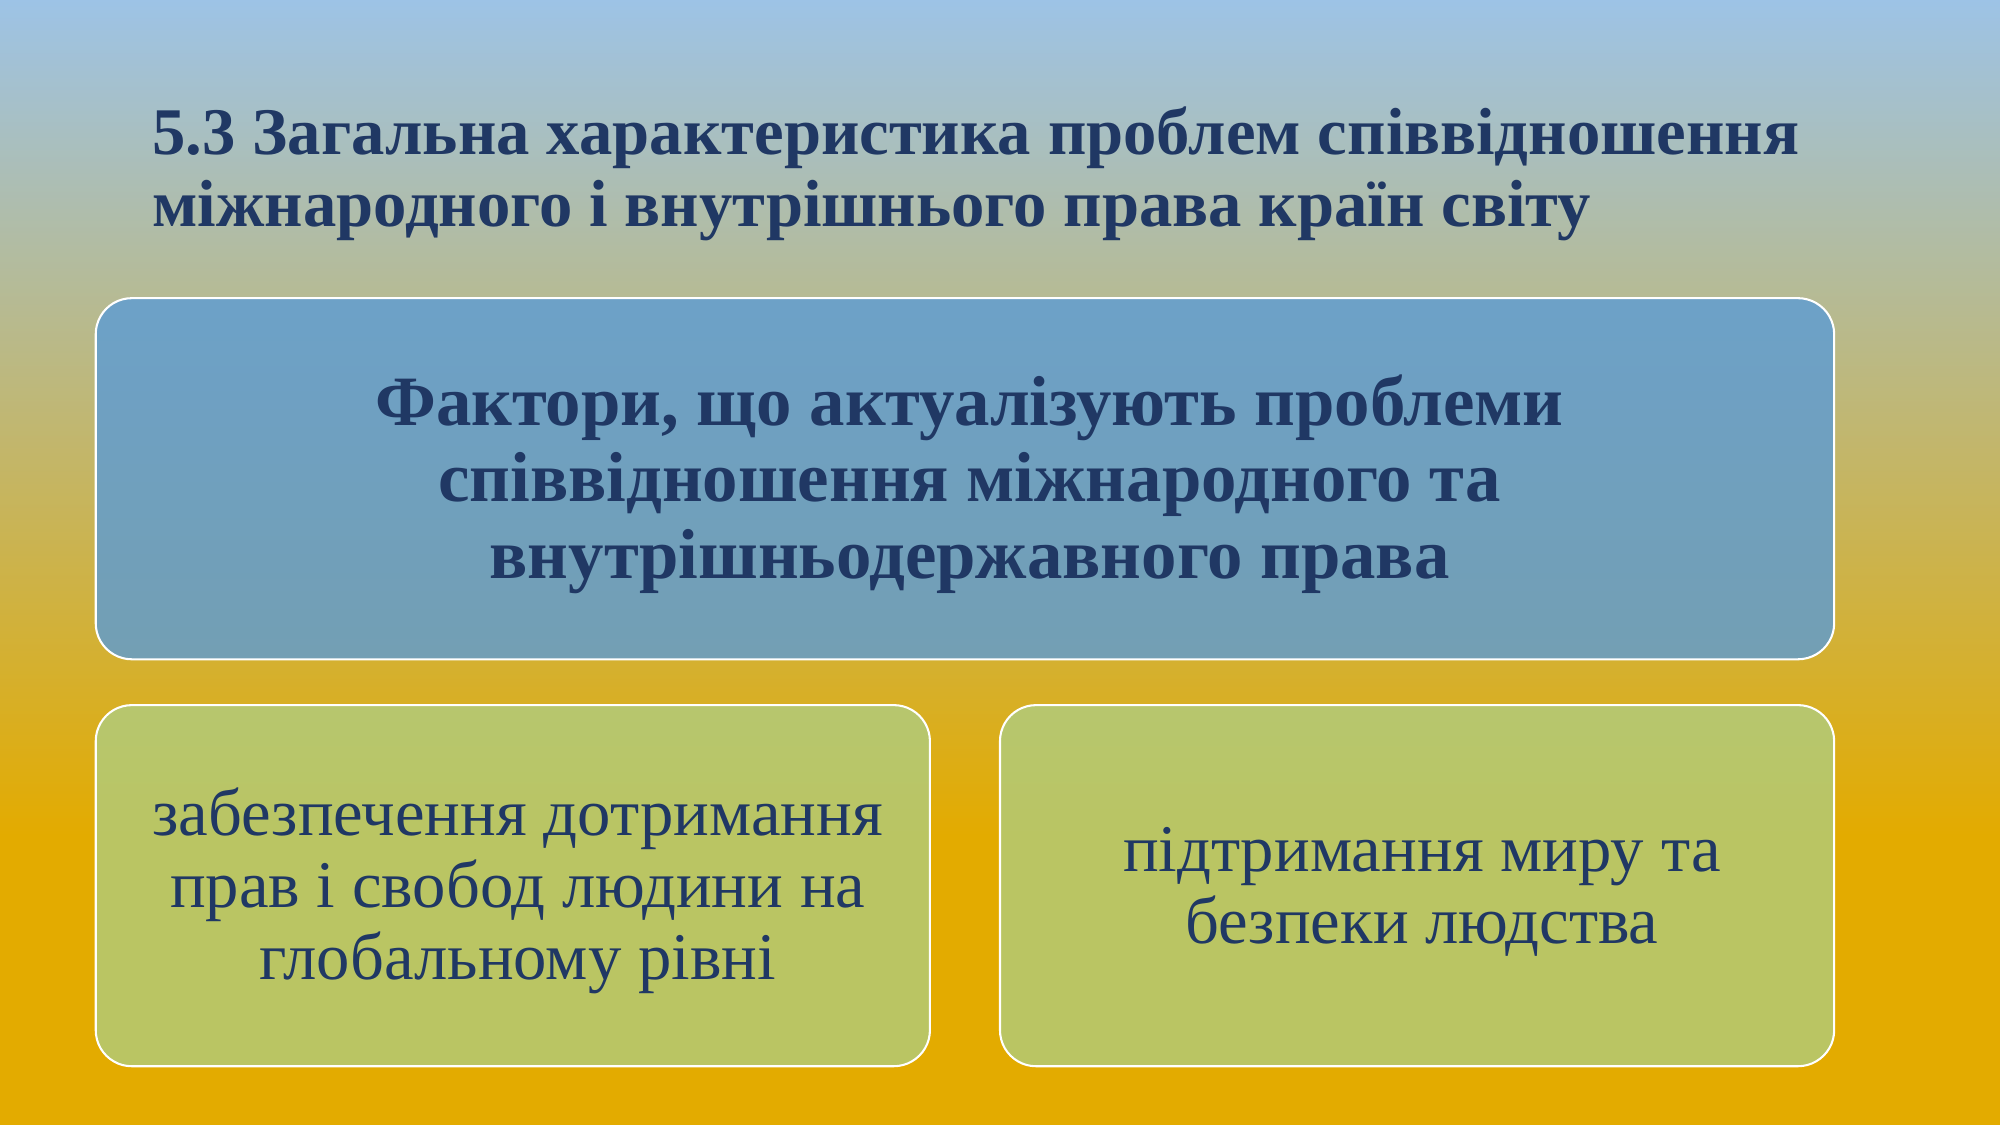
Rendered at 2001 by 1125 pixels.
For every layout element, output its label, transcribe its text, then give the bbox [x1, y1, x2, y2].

title 5.3 Загальна характеристика проблем співвідношення міжнародного і внутрішнього права країн світу [137, 59, 1863, 278]
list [95, 297, 1835, 1067]
